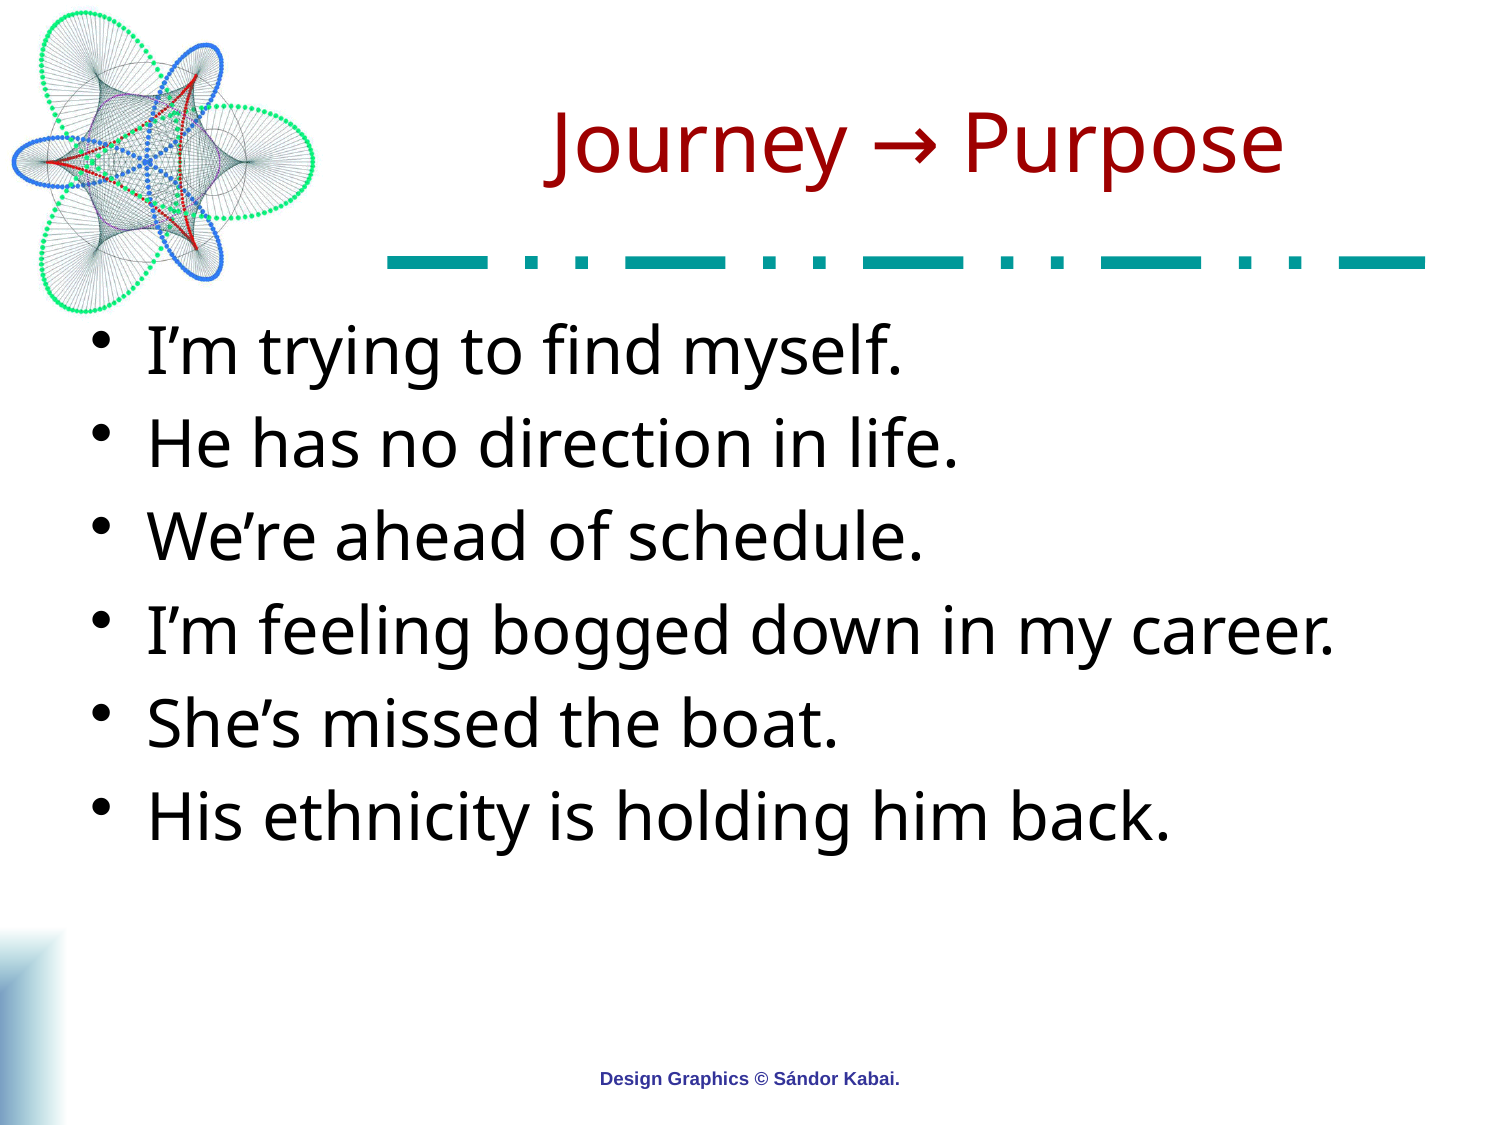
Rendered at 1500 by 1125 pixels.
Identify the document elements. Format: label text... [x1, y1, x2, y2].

footer Design Graphics © Sándor Kabai. [512, 1024, 988, 1103]
list I’m trying to find myself. He has no direction in life. We’re ahead of schedule. I’m feeling bogged down in my career. She’s missed the boat. His ethnicity is holding him back. [75, 299, 1425, 1005]
title Journey → Purpose [412, 45, 1425, 233]
picture [0, 0, 325, 325]
